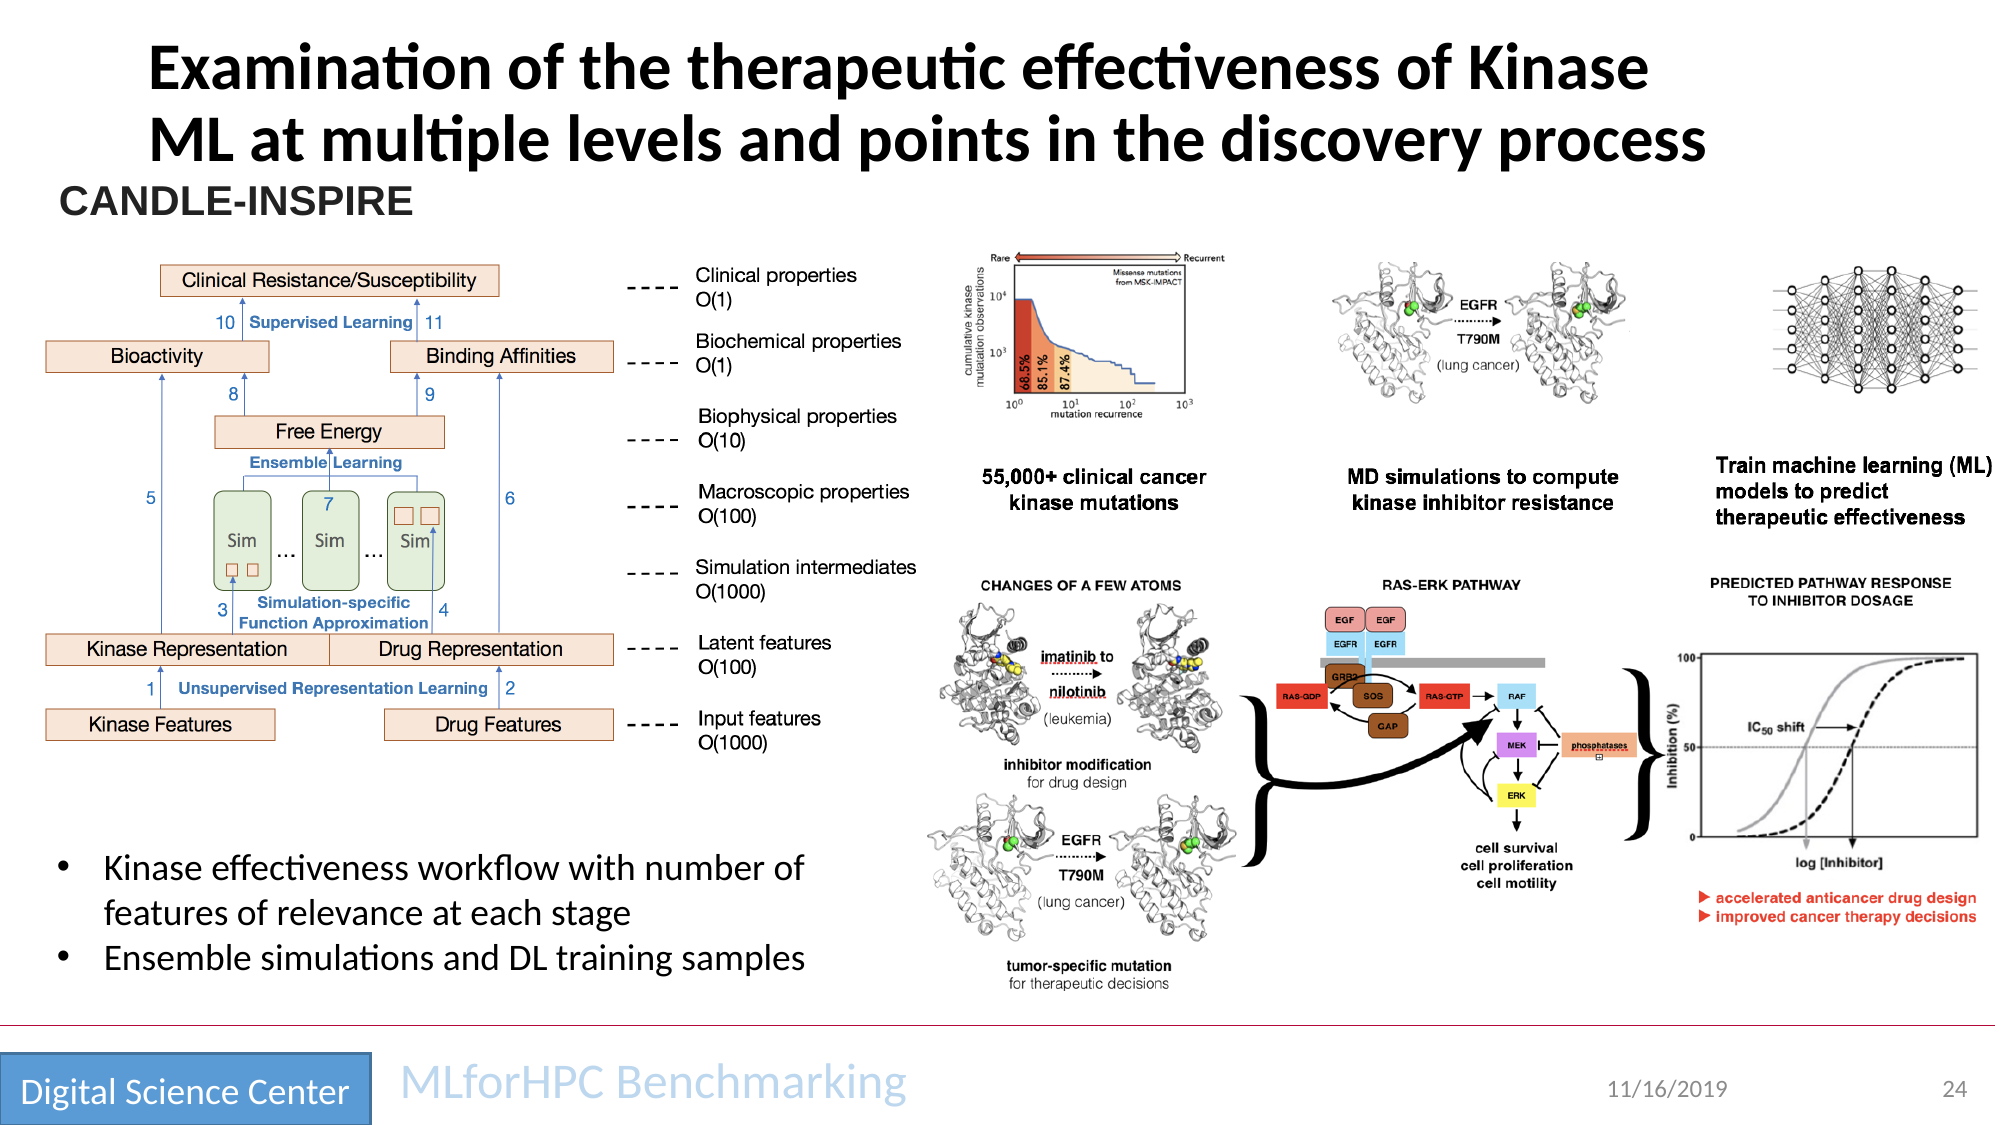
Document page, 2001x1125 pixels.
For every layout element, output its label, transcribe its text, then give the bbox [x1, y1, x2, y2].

picture [34, 252, 1982, 992]
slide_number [1591, 1057, 1803, 1118]
slide_number 24 [1803, 1057, 1983, 1118]
text_box CANDLE-INSPIRE [44, 166, 429, 232]
title Examination of the therapeutic effectiveness of Kinase ML at multiple levels and points in the discovery process [128, 0, 1854, 213]
picture [945, 249, 2000, 542]
text_box Kinase effectiveness workflow with number of features of relevance at each stage Ensemble simulations and DL training samples [42, 835, 921, 986]
